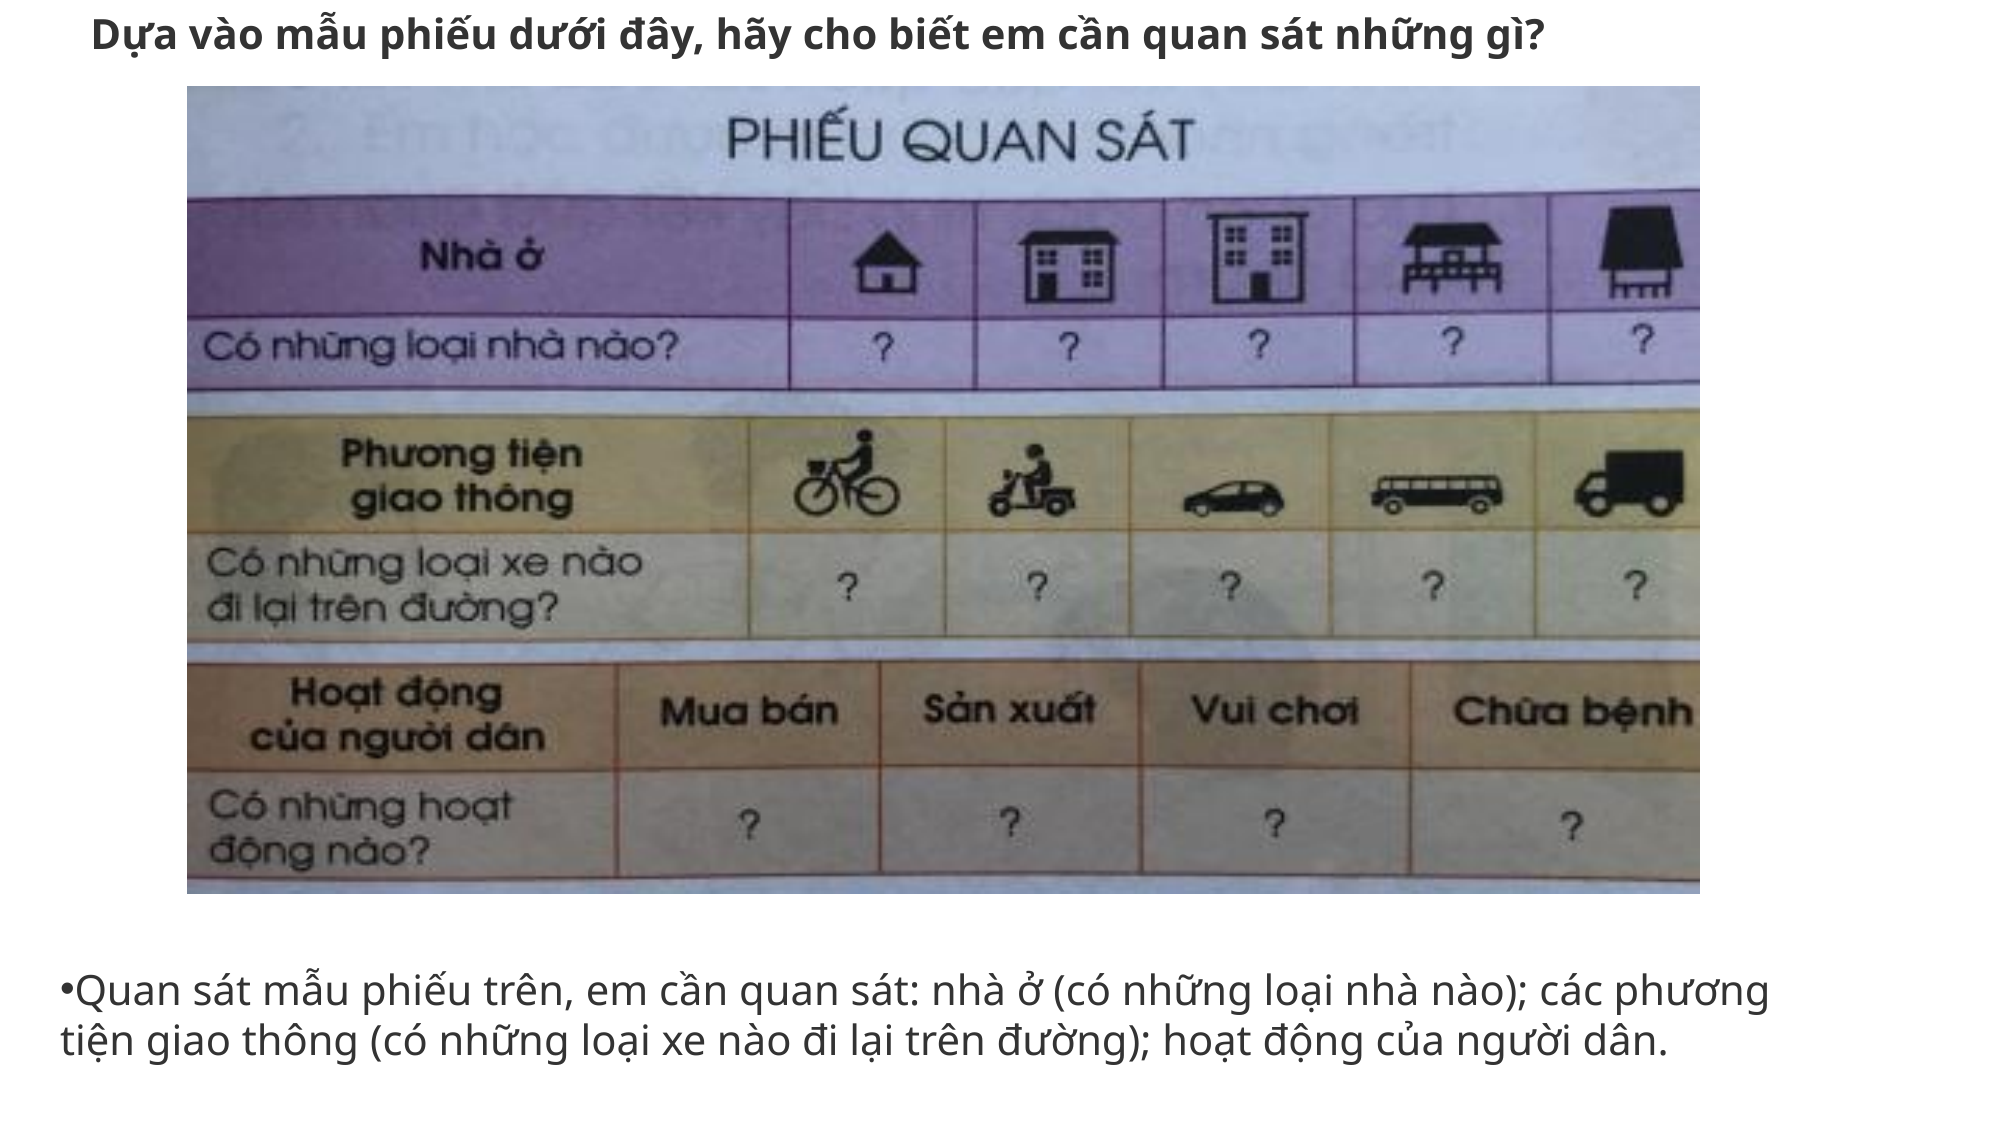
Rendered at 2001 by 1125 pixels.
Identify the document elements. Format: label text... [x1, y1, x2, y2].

picture [187, 86, 1700, 894]
text_box Quan sát mẫu phiếu trên, em cần quan sát: nhà ở (có những loại nhà nào); các phương tiện giao thông (có những loại xe nào đi lại trên đường); hoạt động của người dân. [45, 955, 1855, 1071]
text_box Dựa vào mẫu phiếu dưới đây, hãy cho biết em cần quan sát những gì? [75, 0, 1778, 65]
